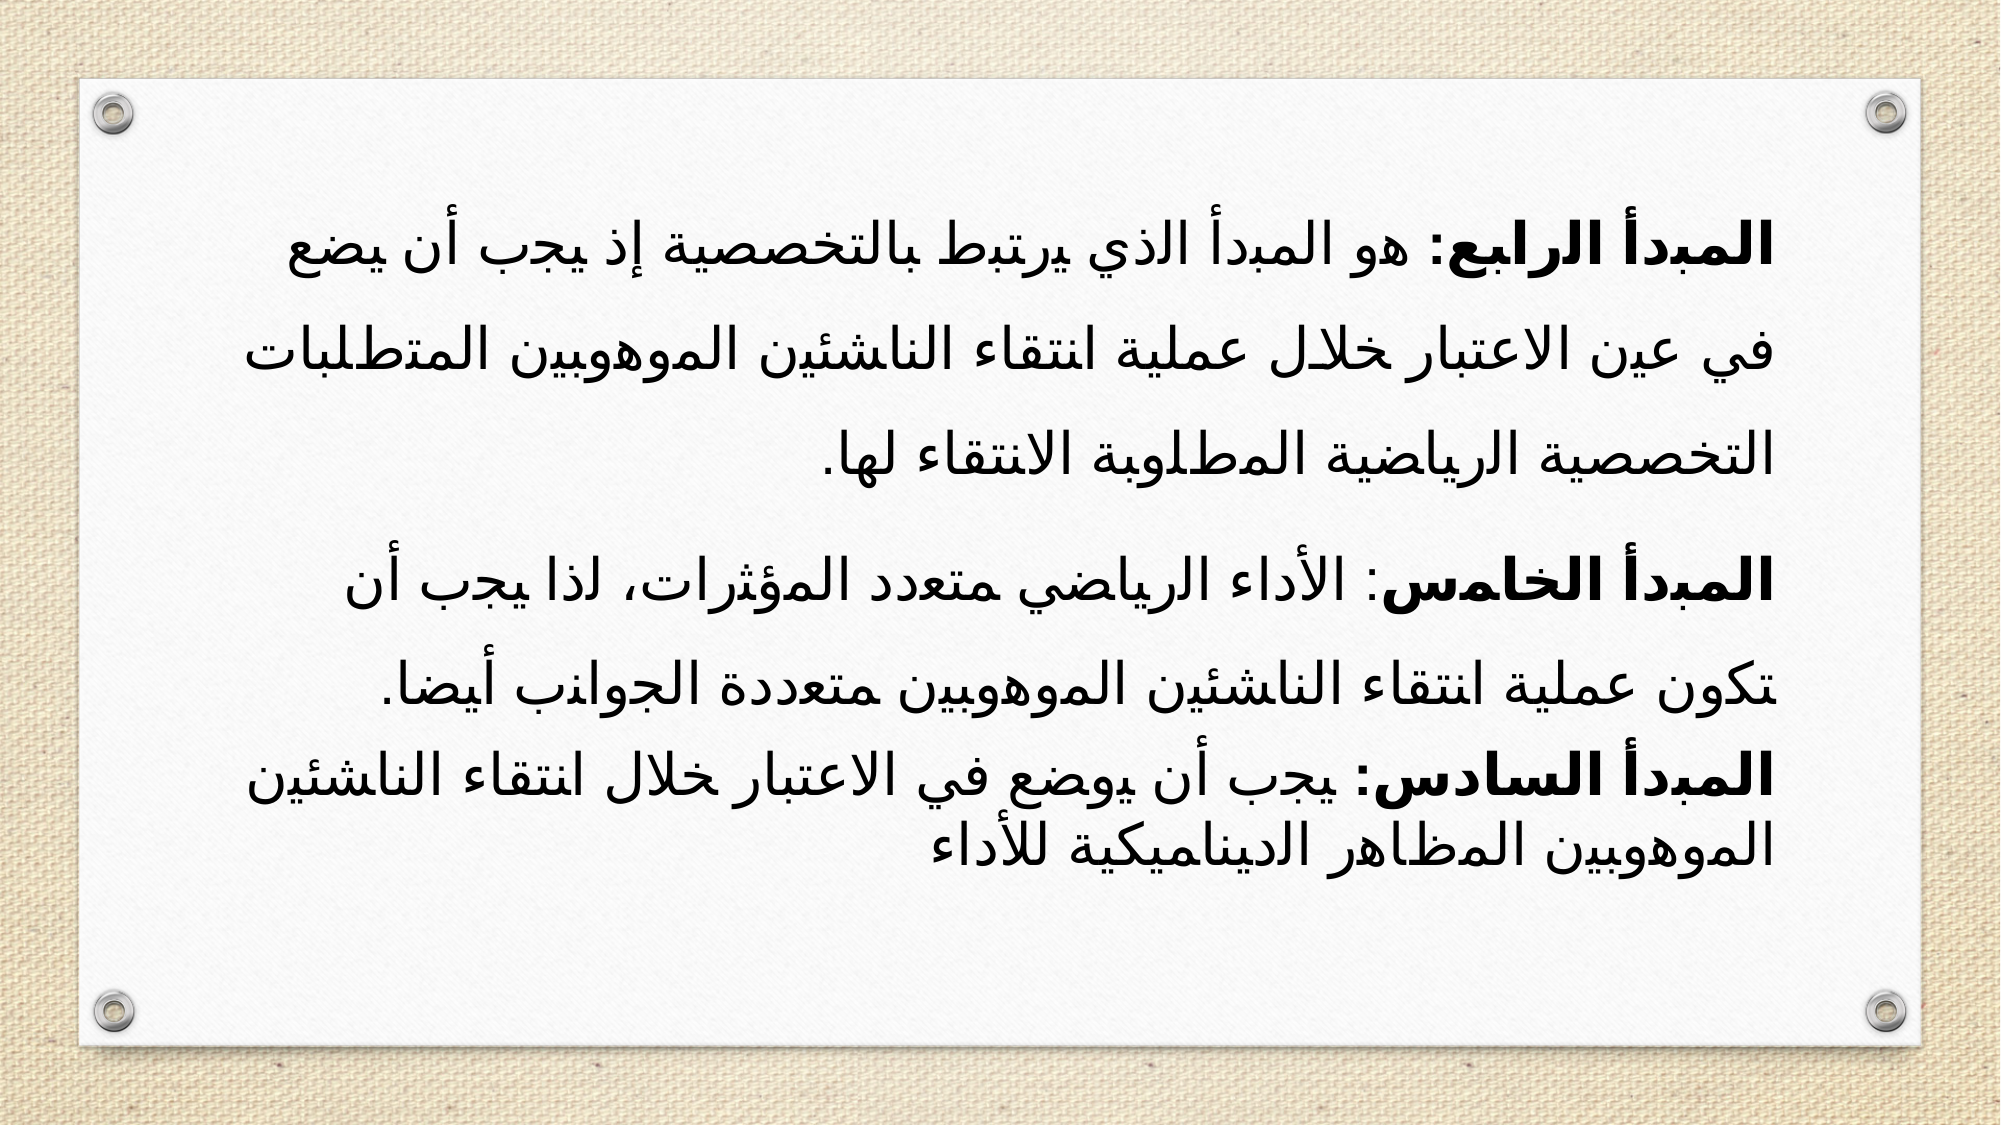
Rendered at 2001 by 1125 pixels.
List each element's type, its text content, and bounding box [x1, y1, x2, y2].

picture [0, 0, 2001, 1125]
text_box ﺍﻟﻤﺒﺩﺃ ﺍﻟﺭﺍﺒﻊ: ﻫﻭ ﺍﻟﻤﺒﺩﺃ ﺍﻟﺫﻱ ﻴﺭﺘﺒﻁ ﺒﺎﻟﺘﺨﺼﺼﻴﺔ ﺇﺫ ﻴﺠﺏ ﺃﻥ ﻴﻀﻊ ﻓﻲ ﻋﻴﻥ ﺍﻻﻋﺘﺒﺎﺭ ﺨﻼل ﻋﻤﻠﻴﺔ ﺍﻨﺘﻘﺎﺀ ﺍﻟﻨﺎﺸﺌﻴﻥ ﺍﻟﻤﻭﻫﻭﺒﻴﻥ ﺍﻟﻤﺘﻁﻠﺒﺎﺕ ﺍﻟﺘﺨﺼﺼﻴﺔ ﺍﻟﺭﻴﺎﻀﻴﺔ ﺍﻟﻤﻁﻠﻭﺒﺔ ﺍﻻﻨﺘﻘﺎﺀ ﻟﻬﺎ. ﺍﻟﻤﺒﺩﺃ ﺍﻟﺨﺎﻤﺱ: ﺍﻷﺩﺍﺀ ﺍﻟﺭﻴﺎﻀﻲ ﻤﺘﻌﺩﺩ ﺍﻟﻤﺅﺜﺭﺍﺕ، ﻟﺫﺍ ﻴﺠﺏ ﺃﻥ ﺘﻜﻭﻥ ﻋﻤﻠﻴﺔ ﺍﻨﺘﻘﺎﺀ ﺍﻟﻨﺎﺸﺌﻴﻥ ﺍﻟﻤﻭﻫﻭﺒﻴﻥ ﻤﺘﻌﺩﺩﺓ ﺍﻟﺠﻭﺍﻨﺏ ﺃﻴﻀﺎ. ﺍﻟﻤﺒﺩﺃ ﺍﻟﺴﺎﺩﺱ: ﻴﺠﺏ ﺃﻥ ﻴﻭﻀﻊ ﻓﻲ ﺍﻻﻋﺘﺒﺎﺭ ﺨﻼل ﺍﻨﺘﻘﺎﺀ ﺍﻟﻨﺎﺸﺌﻴﻥ ﺍﻟﻤﻭﻫﻭﺒﻴﻥ ﺍﻟﻤﻅﺎﻫﺭ ﺍﻟﺩﻴﻨﺎﻤﻴﻜﻴﺔ ﻟﻸﺩﺍﺀ [197, 163, 1791, 885]
